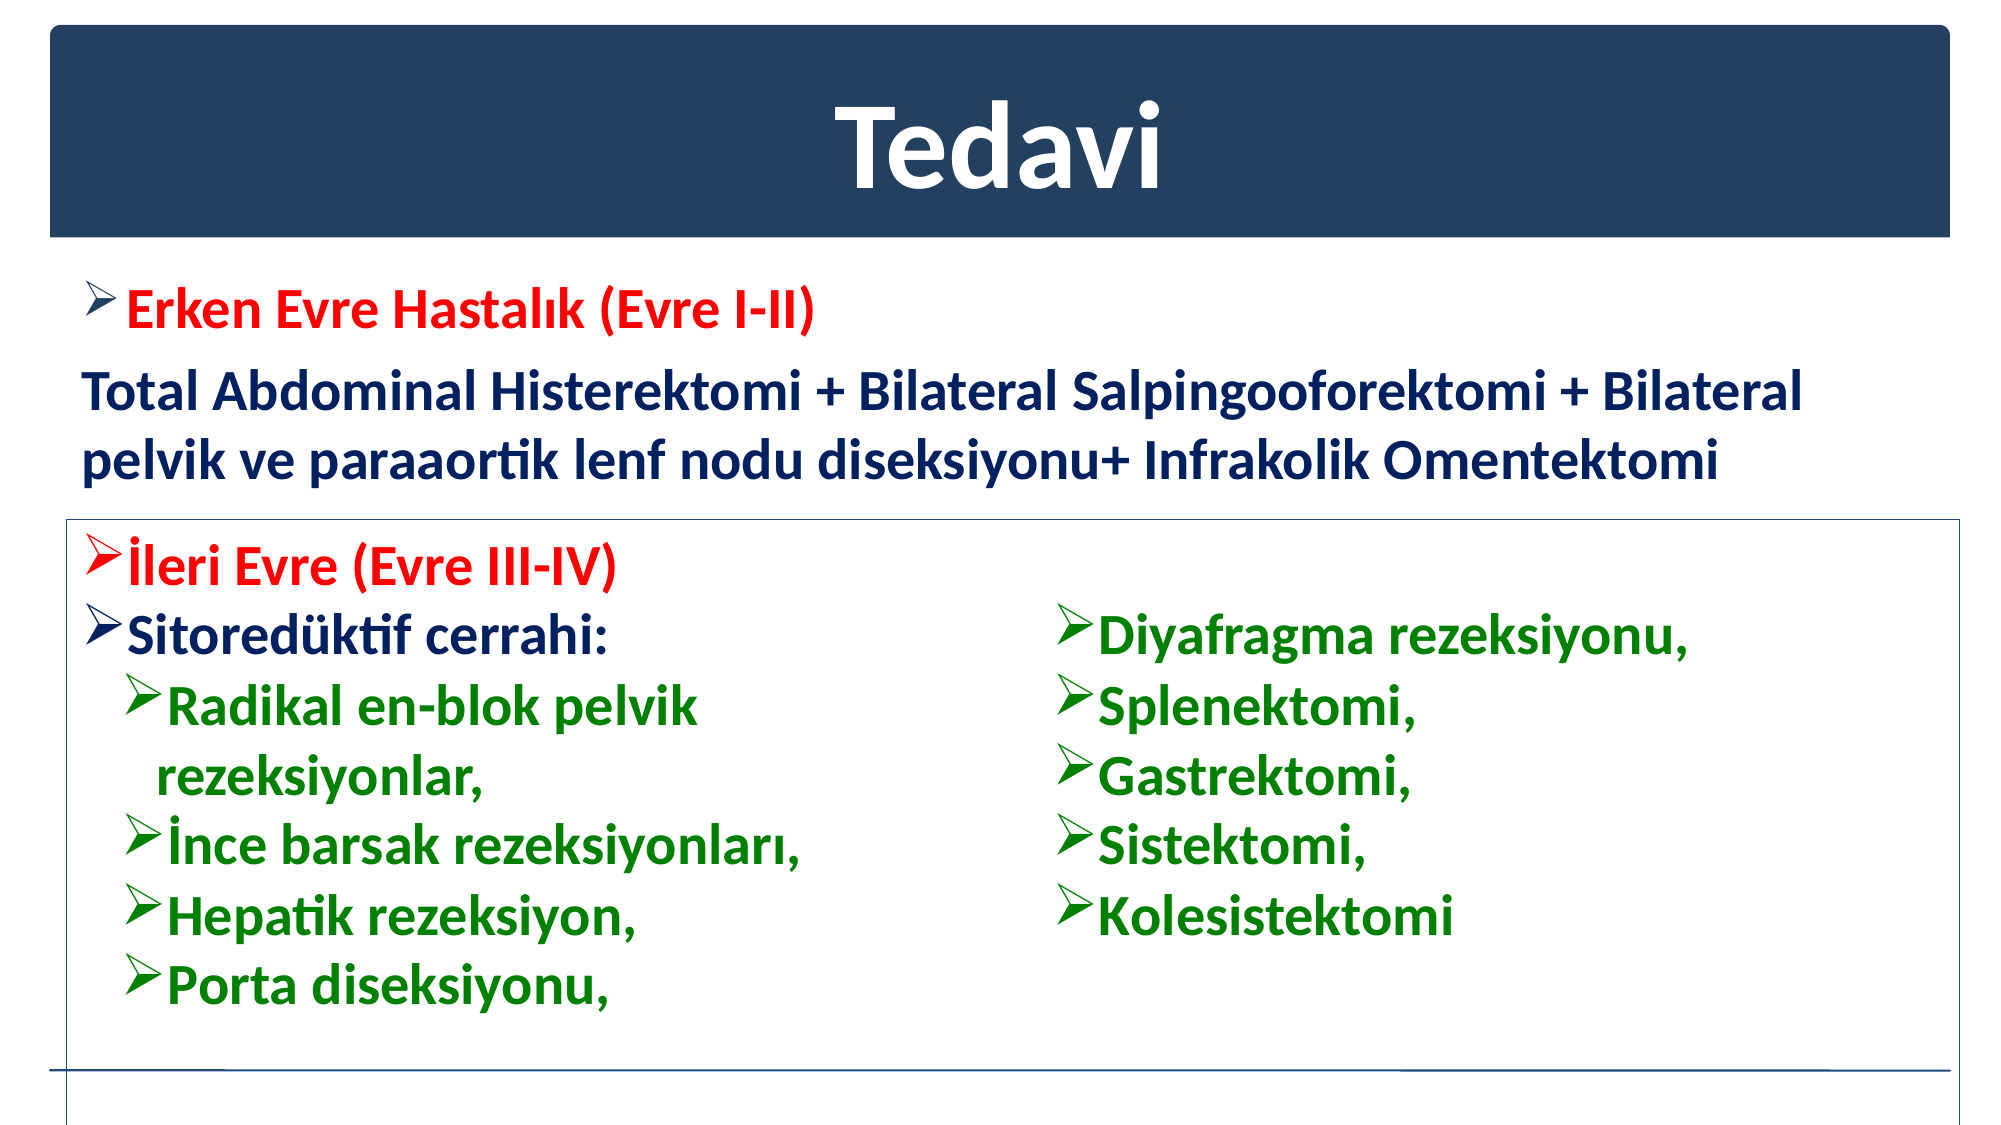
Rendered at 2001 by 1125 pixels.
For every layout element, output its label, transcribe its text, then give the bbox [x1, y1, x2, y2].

title Tedavi [66, 45, 1934, 233]
list Erken Evre Hastalık (Evre I-II) Total Abdominal Histerektomi + Bilateral Salpingooforektomi + Bilateral pelvik ve paraaortik lenf nodu diseksiyonu+ Infrakolik Omentektomi [66, 262, 1934, 519]
text_box İleri Evre (Evre III-IV) Sitoredüktif cerrahi: Radikal en-blok pelvik rezeksiyonlar, İnce barsak rezeksiyonları, Hepatik rezeksiyon, Porta diseksiyonu, Diyafragma rezeksiyonu, Splenektomi, Gastrektomi, Sistektomi, Kolesistektomi [66, 519, 1960, 1125]
